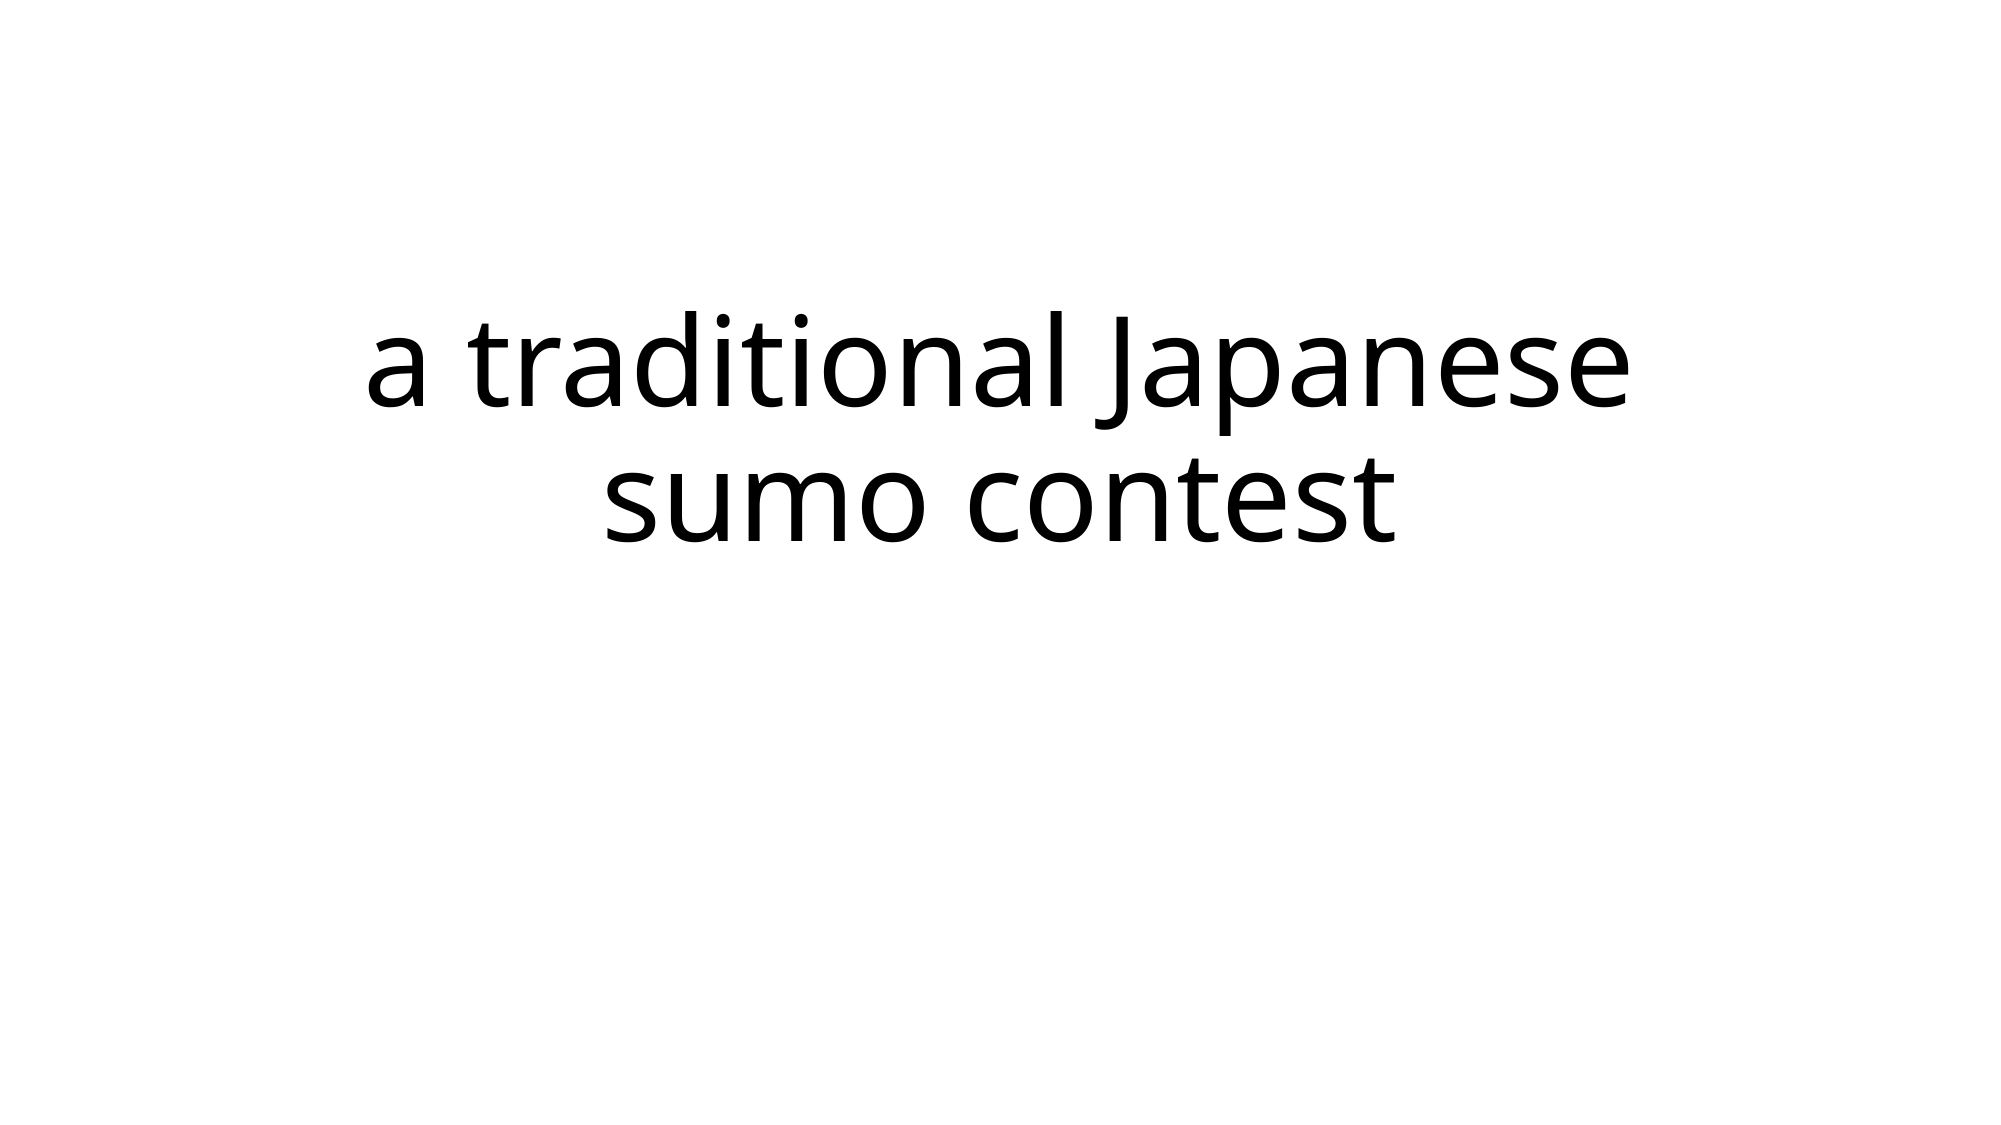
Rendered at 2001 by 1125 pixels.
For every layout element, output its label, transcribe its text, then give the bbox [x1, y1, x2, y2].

title a traditional Japanese sumo contest [249, 184, 1750, 576]
